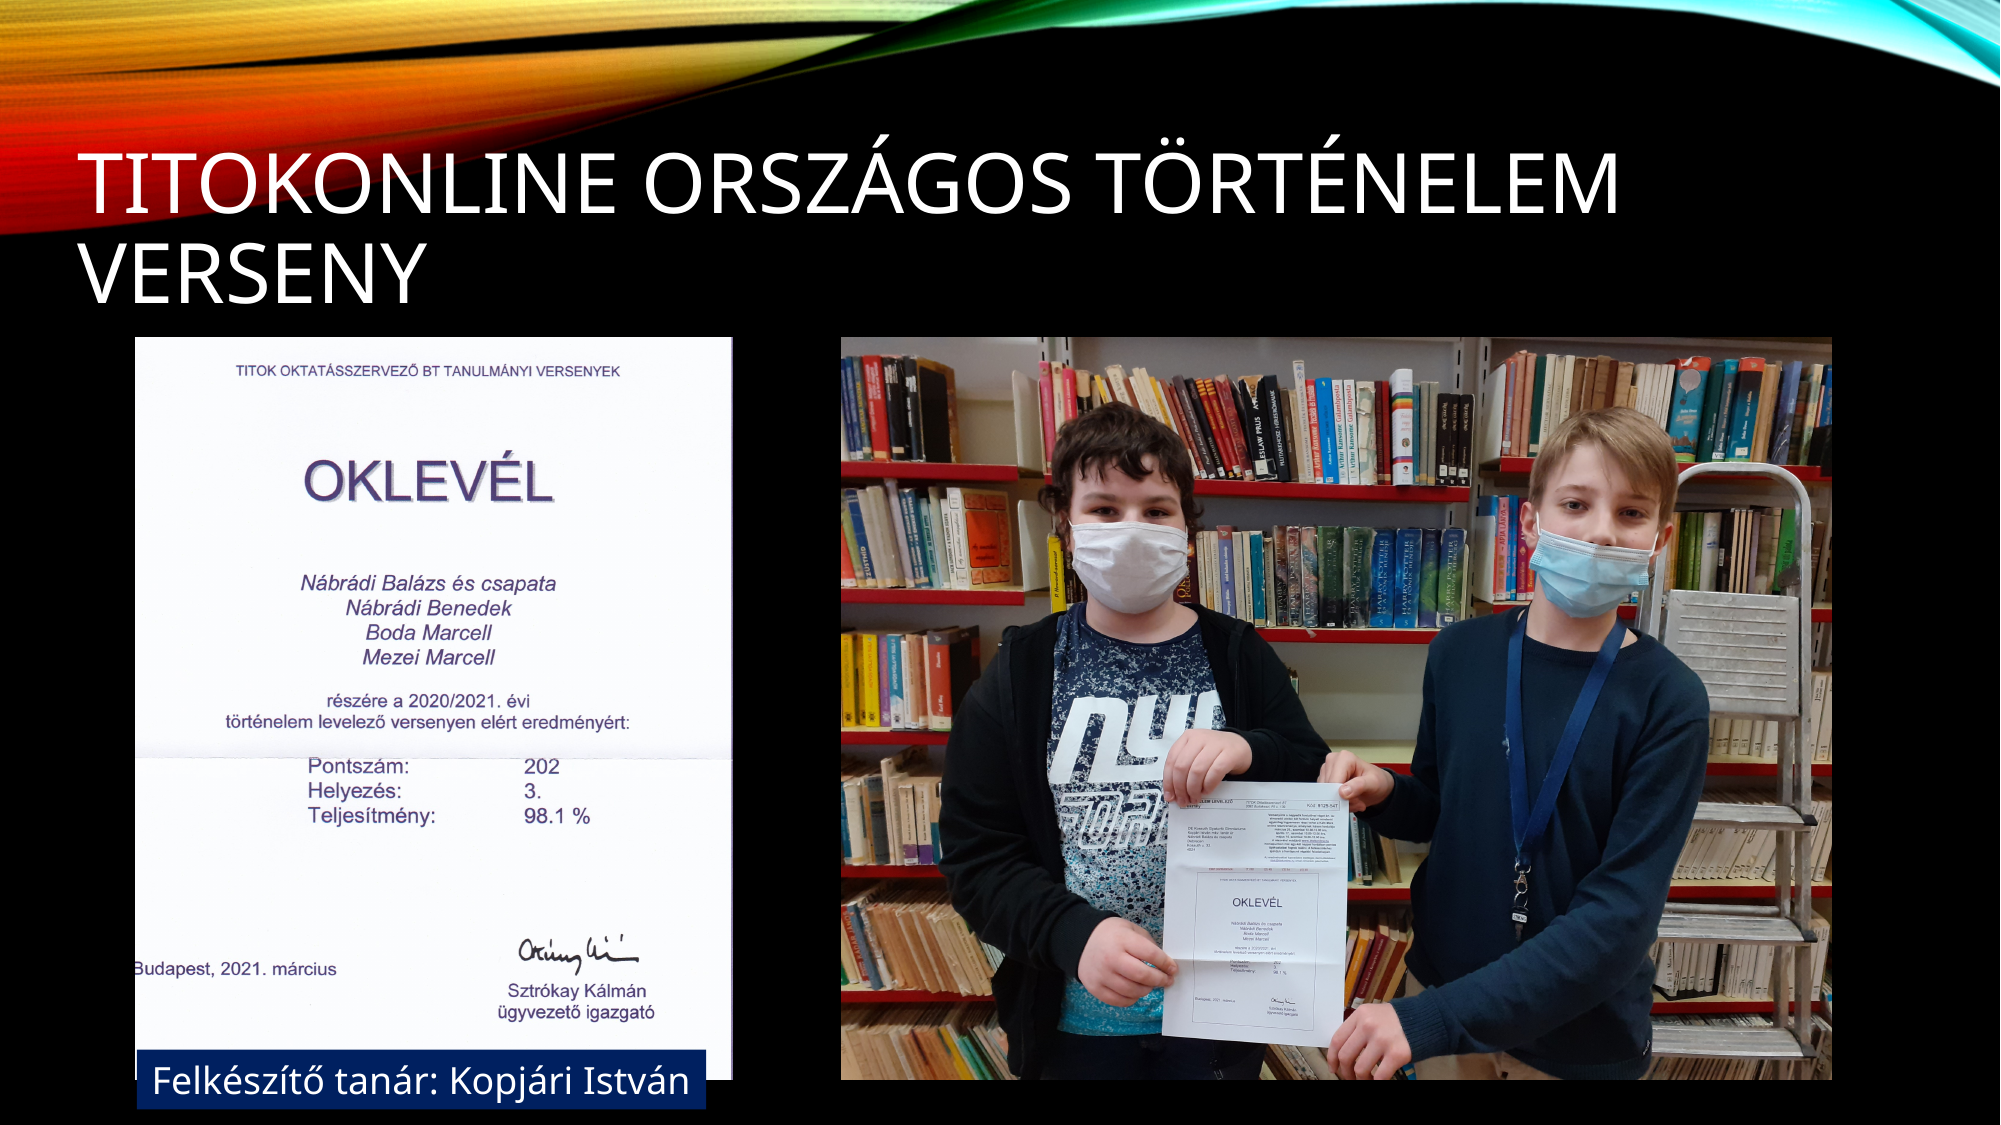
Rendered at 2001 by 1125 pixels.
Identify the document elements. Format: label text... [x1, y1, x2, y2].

title TITOKONLINE ORSZÁGOS TÖRTÉNELEM VERSENY [62, 125, 2000, 338]
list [134, 337, 734, 1081]
picture [841, 337, 1832, 1081]
picture [0, 0, 2000, 237]
text_box Felkészítő tanár: Kopjári István [136, 1081, 707, 1110]
